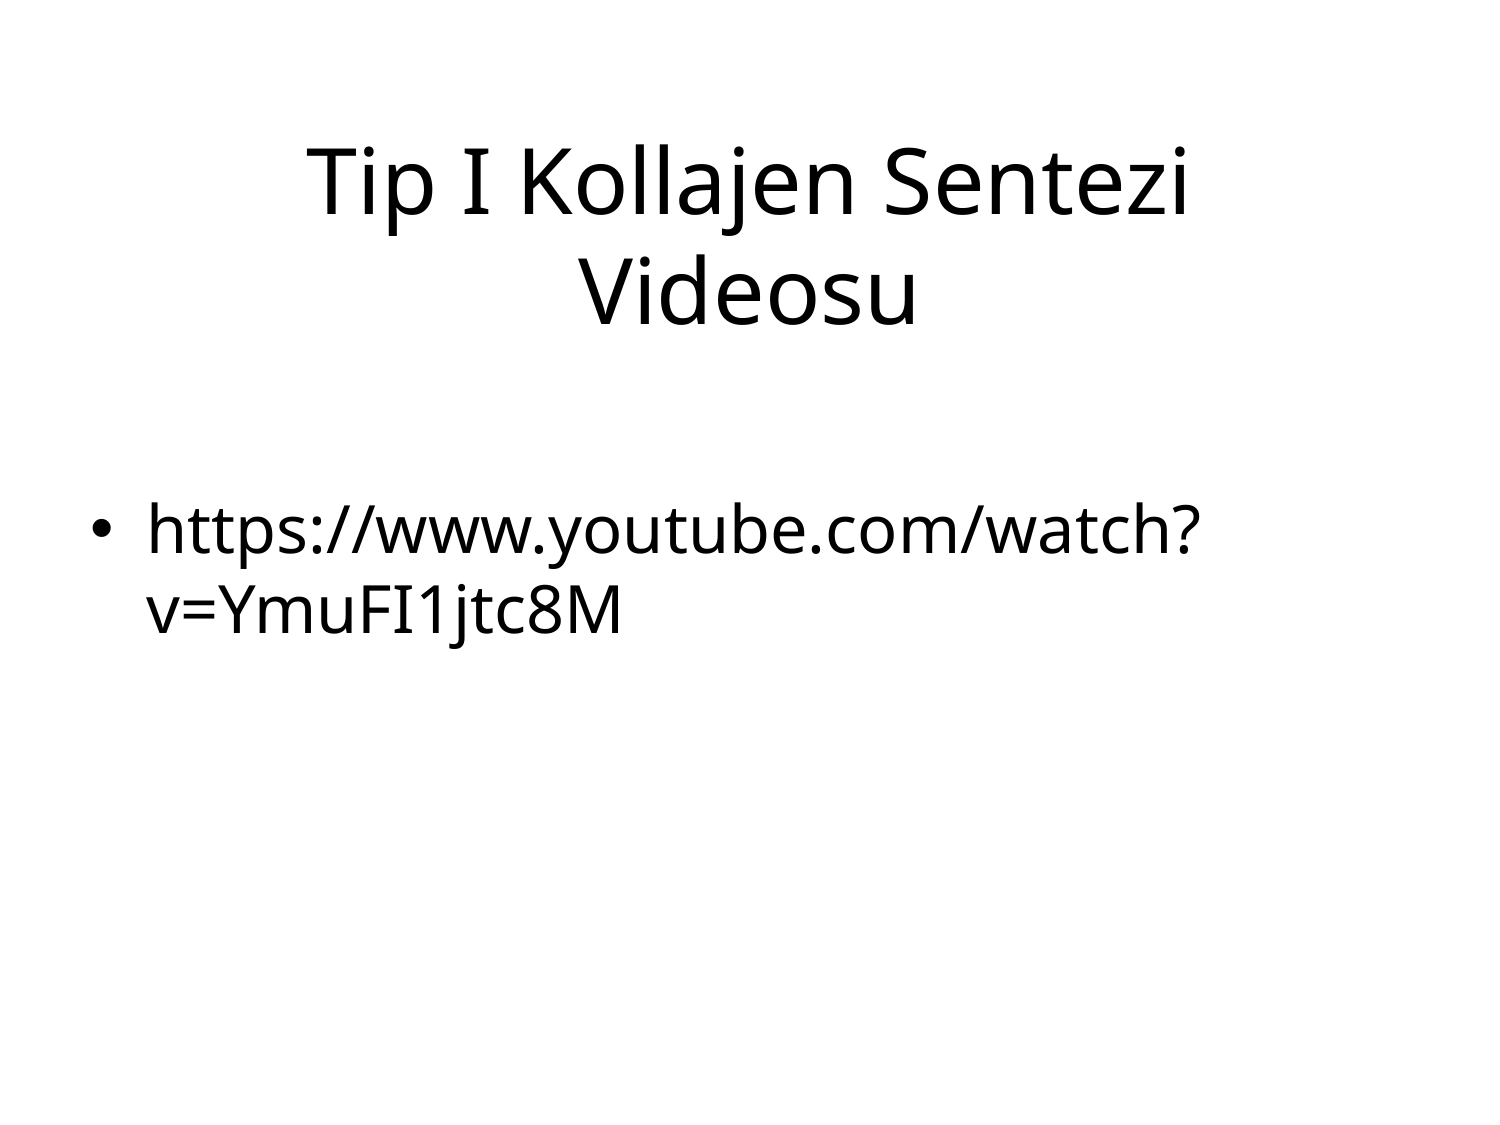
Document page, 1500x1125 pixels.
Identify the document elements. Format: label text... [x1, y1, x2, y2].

list https://www.youtube.com/watch?v=YmuFI1jtc8M [75, 479, 1425, 1005]
title Tip I Kollajen Sentezi Videosu [75, 45, 1425, 421]
